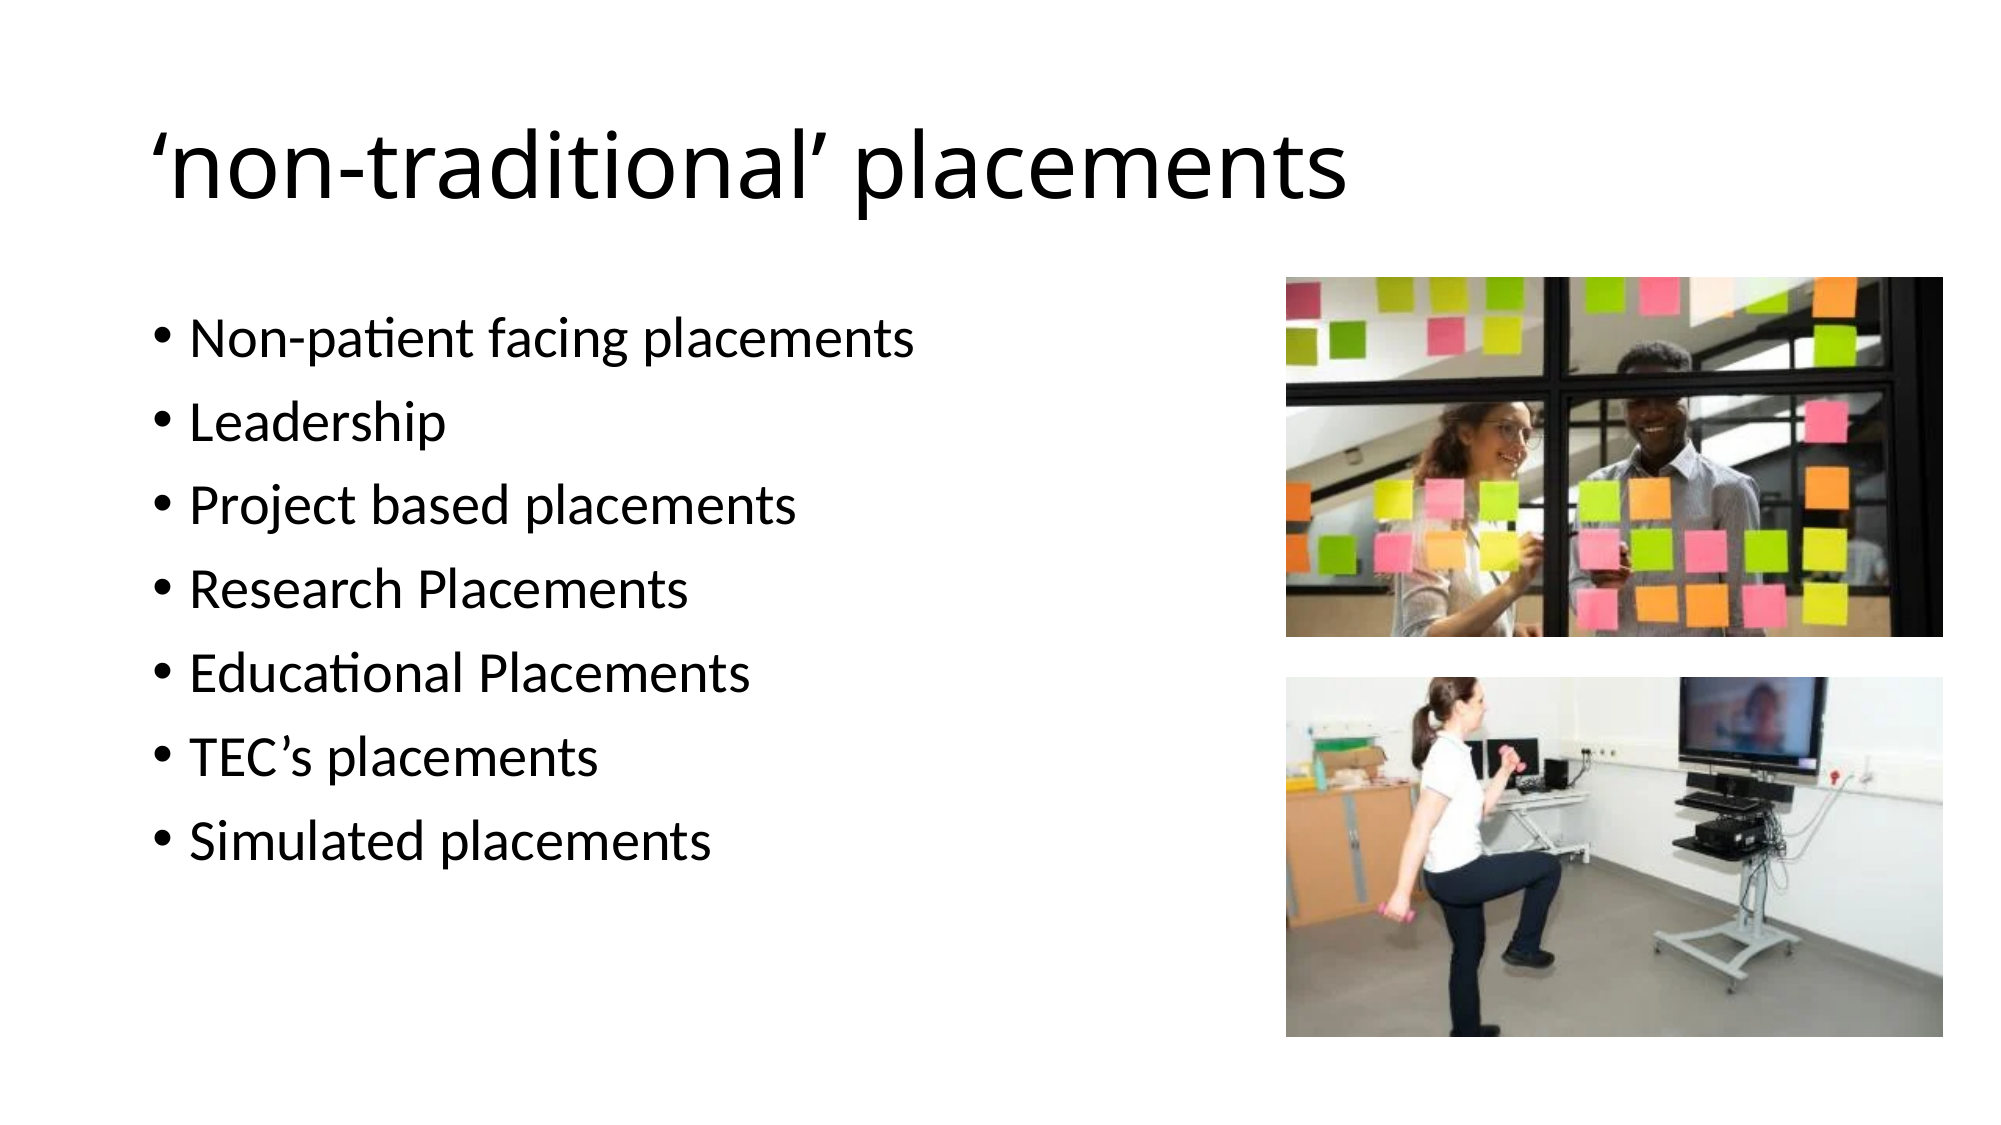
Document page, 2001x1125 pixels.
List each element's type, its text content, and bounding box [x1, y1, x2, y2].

title ‘non-traditional’ placements [137, 59, 1863, 278]
picture [1286, 677, 1943, 1037]
picture [1286, 277, 1943, 637]
list Non-patient facing placements Leadership Project based placements Research Placements Educational Placements TEC’s placements Simulated placements [137, 299, 1863, 1014]
